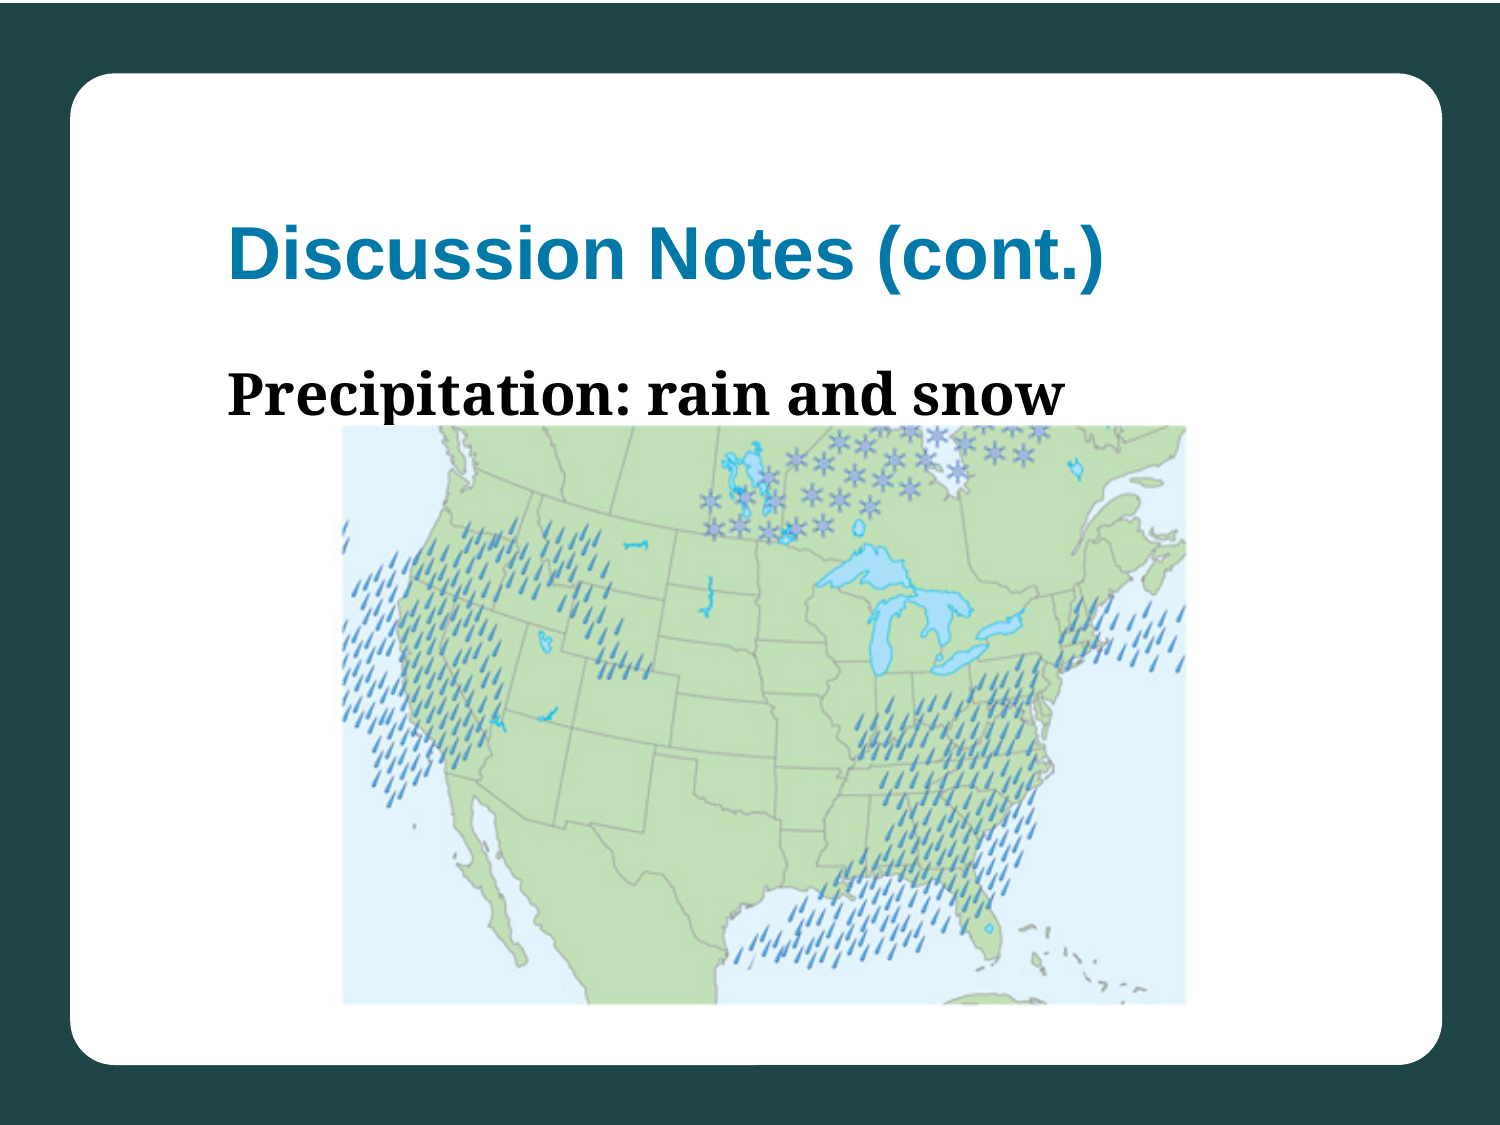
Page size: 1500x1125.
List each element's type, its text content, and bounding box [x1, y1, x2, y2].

title Discussion Notes (cont.) [212, 174, 1425, 325]
list Precipitation: rain and snow [212, 350, 1375, 950]
picture [287, 424, 1251, 1010]
